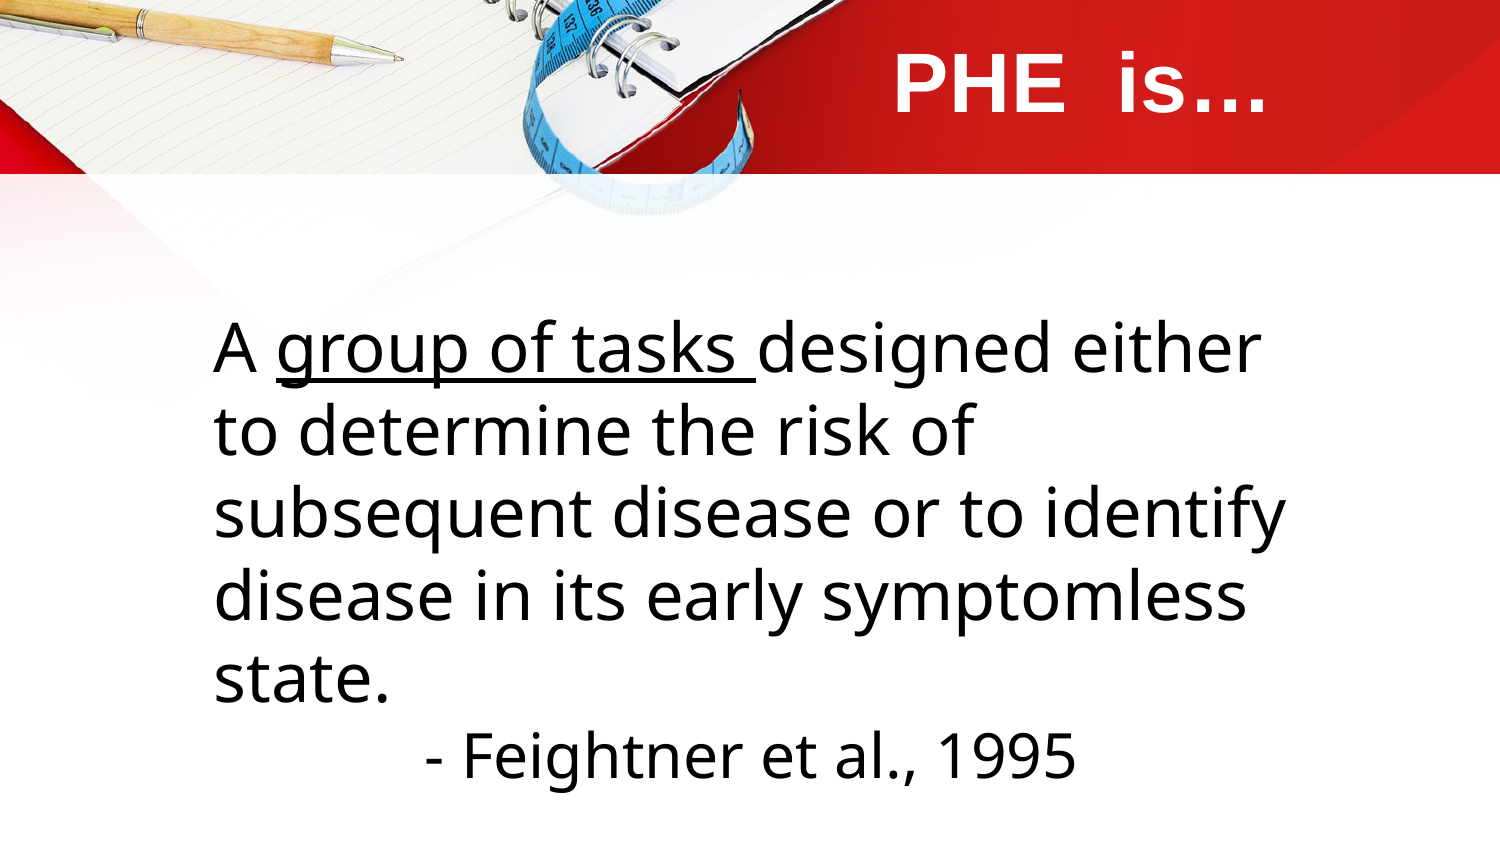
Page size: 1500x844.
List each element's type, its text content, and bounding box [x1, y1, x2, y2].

text_box A group of tasks designed either to determine the risk of subsequent disease or to identify disease in its early symptomless state. - Feightner et al., 1995 [198, 296, 1352, 799]
picture [0, 0, 1500, 844]
text_box PHE is… [877, 21, 1289, 138]
